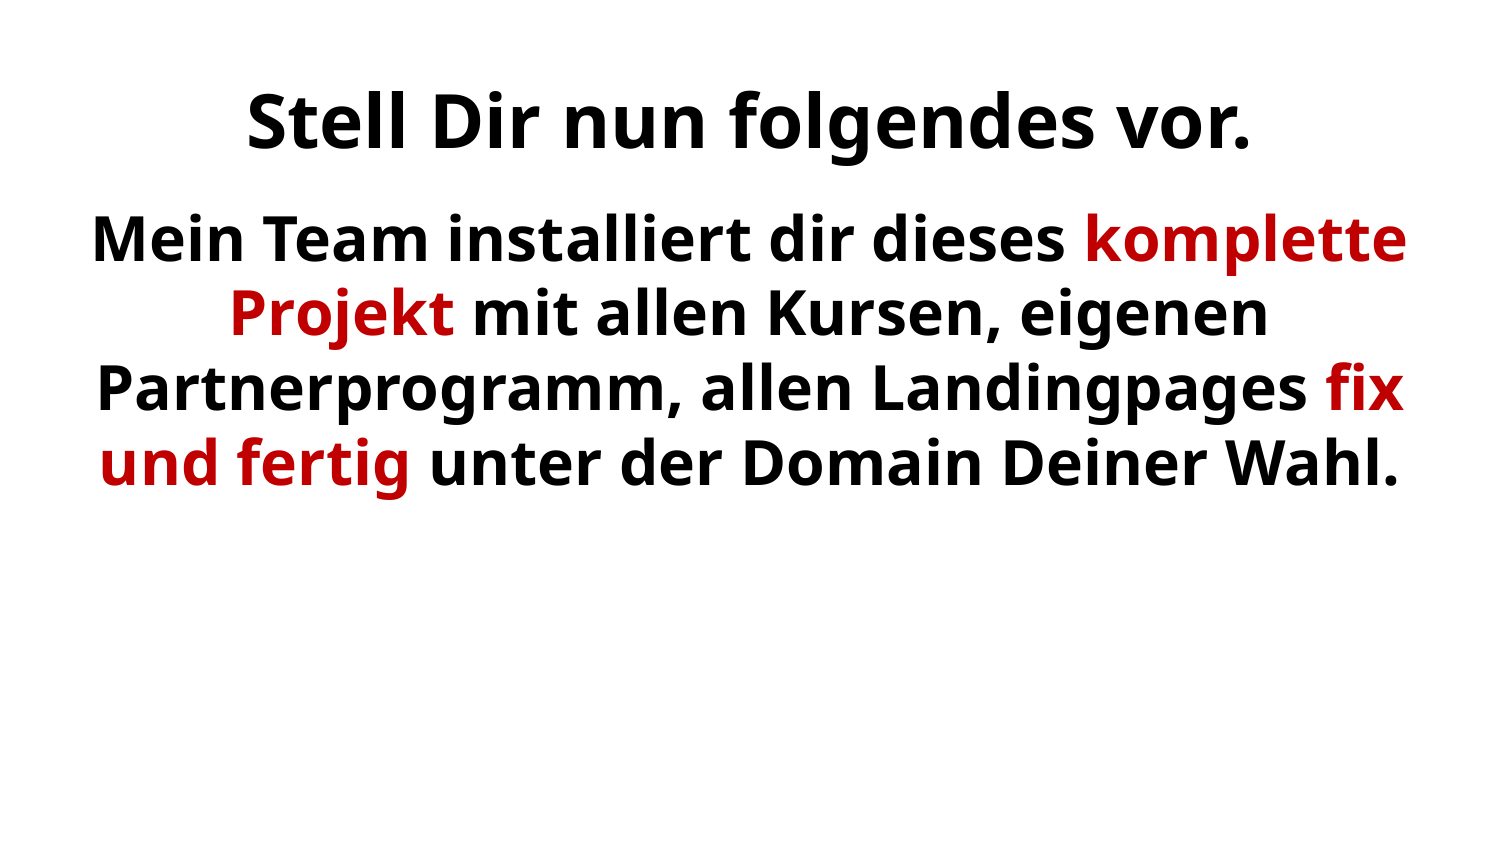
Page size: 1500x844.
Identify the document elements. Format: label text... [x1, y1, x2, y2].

title Stell Dir nun folgendes vor. [75, 38, 1425, 179]
list Mein Team installiert dir dieses komplette Projekt mit allen Kursen, eigenen Partnerprogramm, allen Landingpages fix und fertig unter der Domain Deiner Wahl. [75, 183, 1425, 795]
